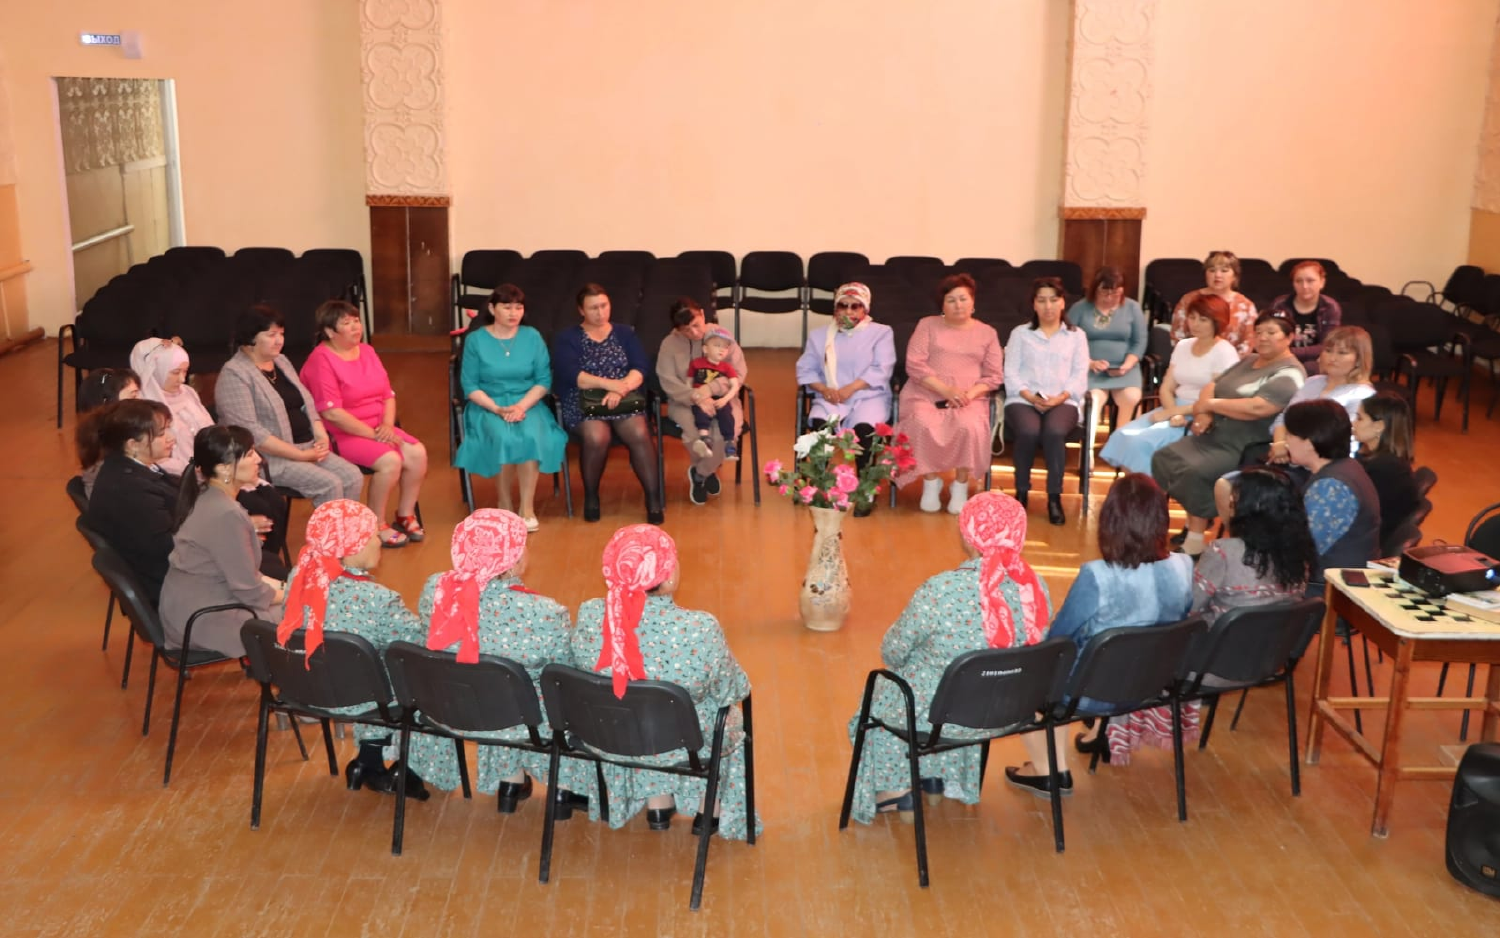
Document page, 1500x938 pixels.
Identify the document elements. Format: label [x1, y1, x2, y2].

list [0, 0, 1500, 938]
